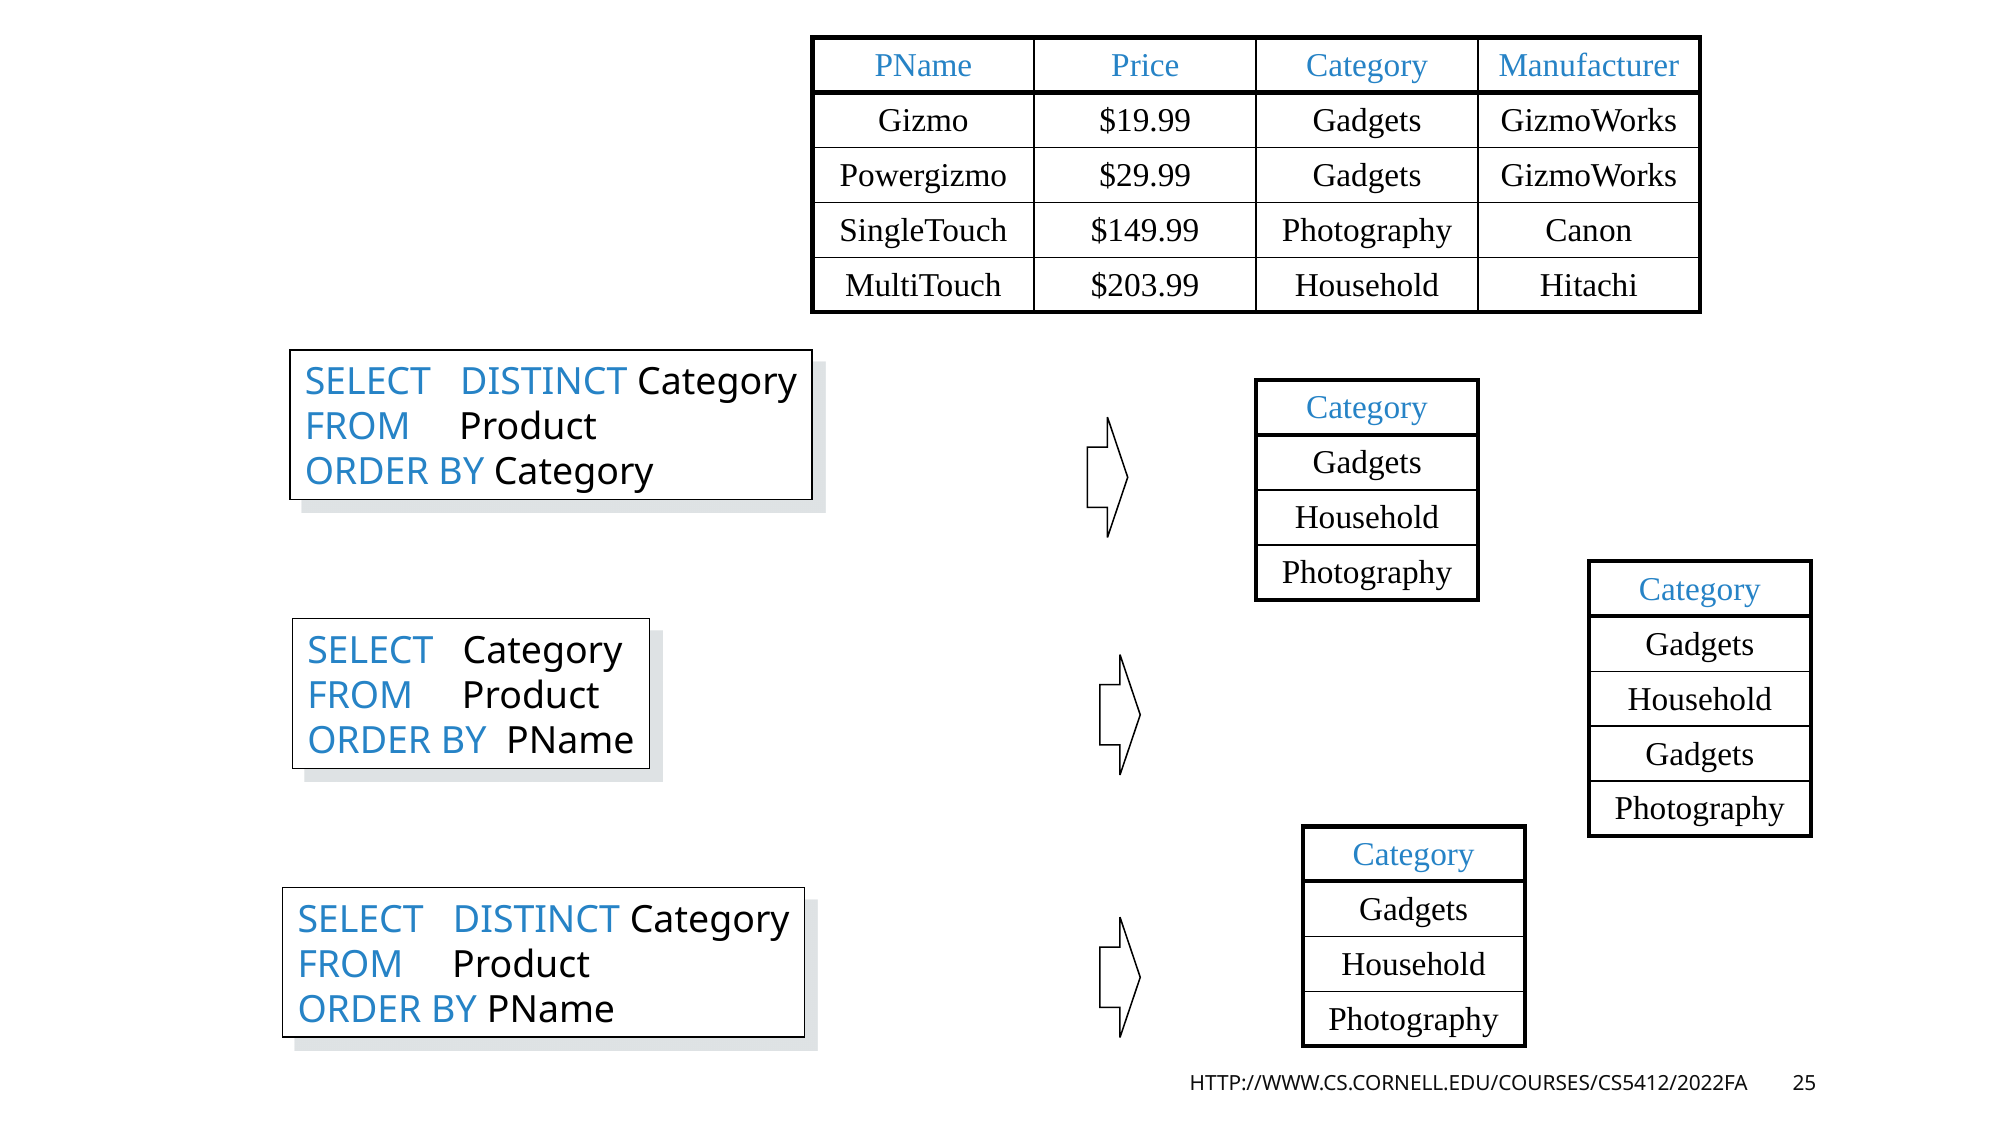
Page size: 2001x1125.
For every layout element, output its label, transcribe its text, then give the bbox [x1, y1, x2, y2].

table_cell Gizmo [815, 95, 1033, 147]
table_cell SingleTouch [815, 203, 1033, 257]
text_box SELECT Category FROM Product ORDER BY PName [292, 618, 650, 769]
table_cell Household [1258, 486, 1476, 537]
table_cell GizmoWorks [1479, 95, 1698, 147]
table_cell $203.99 [1035, 258, 1255, 310]
table_cell Hitachi [1479, 258, 1698, 310]
table_header Category [1257, 40, 1477, 90]
table_header Category [1305, 829, 1523, 877]
table_cell Gadgets [1591, 616, 1809, 665]
table_header Category [1258, 382, 1476, 430]
text_box [1099, 917, 1141, 1038]
text_box [1087, 417, 1128, 538]
table_cell GizmoWorks [1479, 148, 1698, 202]
table_cell Household [1591, 667, 1809, 718]
text_box SELECT DISTINCT Category FROM Product ORDER BY Category [289, 349, 812, 500]
table_cell Gadgets [1305, 881, 1523, 930]
table_header PName [815, 40, 1033, 90]
table_header Manufacturer [1479, 40, 1698, 90]
table_header Price [1035, 40, 1255, 90]
table_cell Gadgets [1258, 434, 1476, 484]
text_box SELECT DISTINCT Category FROM Product ORDER BY PName [282, 887, 805, 1038]
table_cell $149.99 [1035, 203, 1255, 257]
table_cell $19.99 [1035, 95, 1255, 147]
table_cell Photography [1257, 203, 1477, 257]
table_cell MultiTouch [815, 258, 1033, 310]
table_cell Gadgets [1257, 148, 1477, 202]
table_header Category [1591, 563, 1809, 612]
table_cell Photography [1591, 772, 1809, 822]
table_cell Gadgets [1591, 720, 1809, 771]
slide_number 25 [1777, 1061, 1938, 1107]
table_cell Photography [1305, 985, 1523, 1034]
table_cell Canon [1479, 203, 1698, 257]
table_cell Photography [1258, 538, 1476, 588]
table_cell $29.99 [1035, 148, 1255, 202]
table_cell Household [1305, 932, 1523, 983]
table_cell Gadgets [1257, 95, 1477, 147]
table_cell Household [1257, 258, 1477, 310]
text_box [1099, 654, 1141, 775]
table_cell Powergizmo [815, 148, 1033, 202]
footer http://www.cs.cornell.edu/courses/cs5412/2022fa [794, 1061, 1763, 1107]
